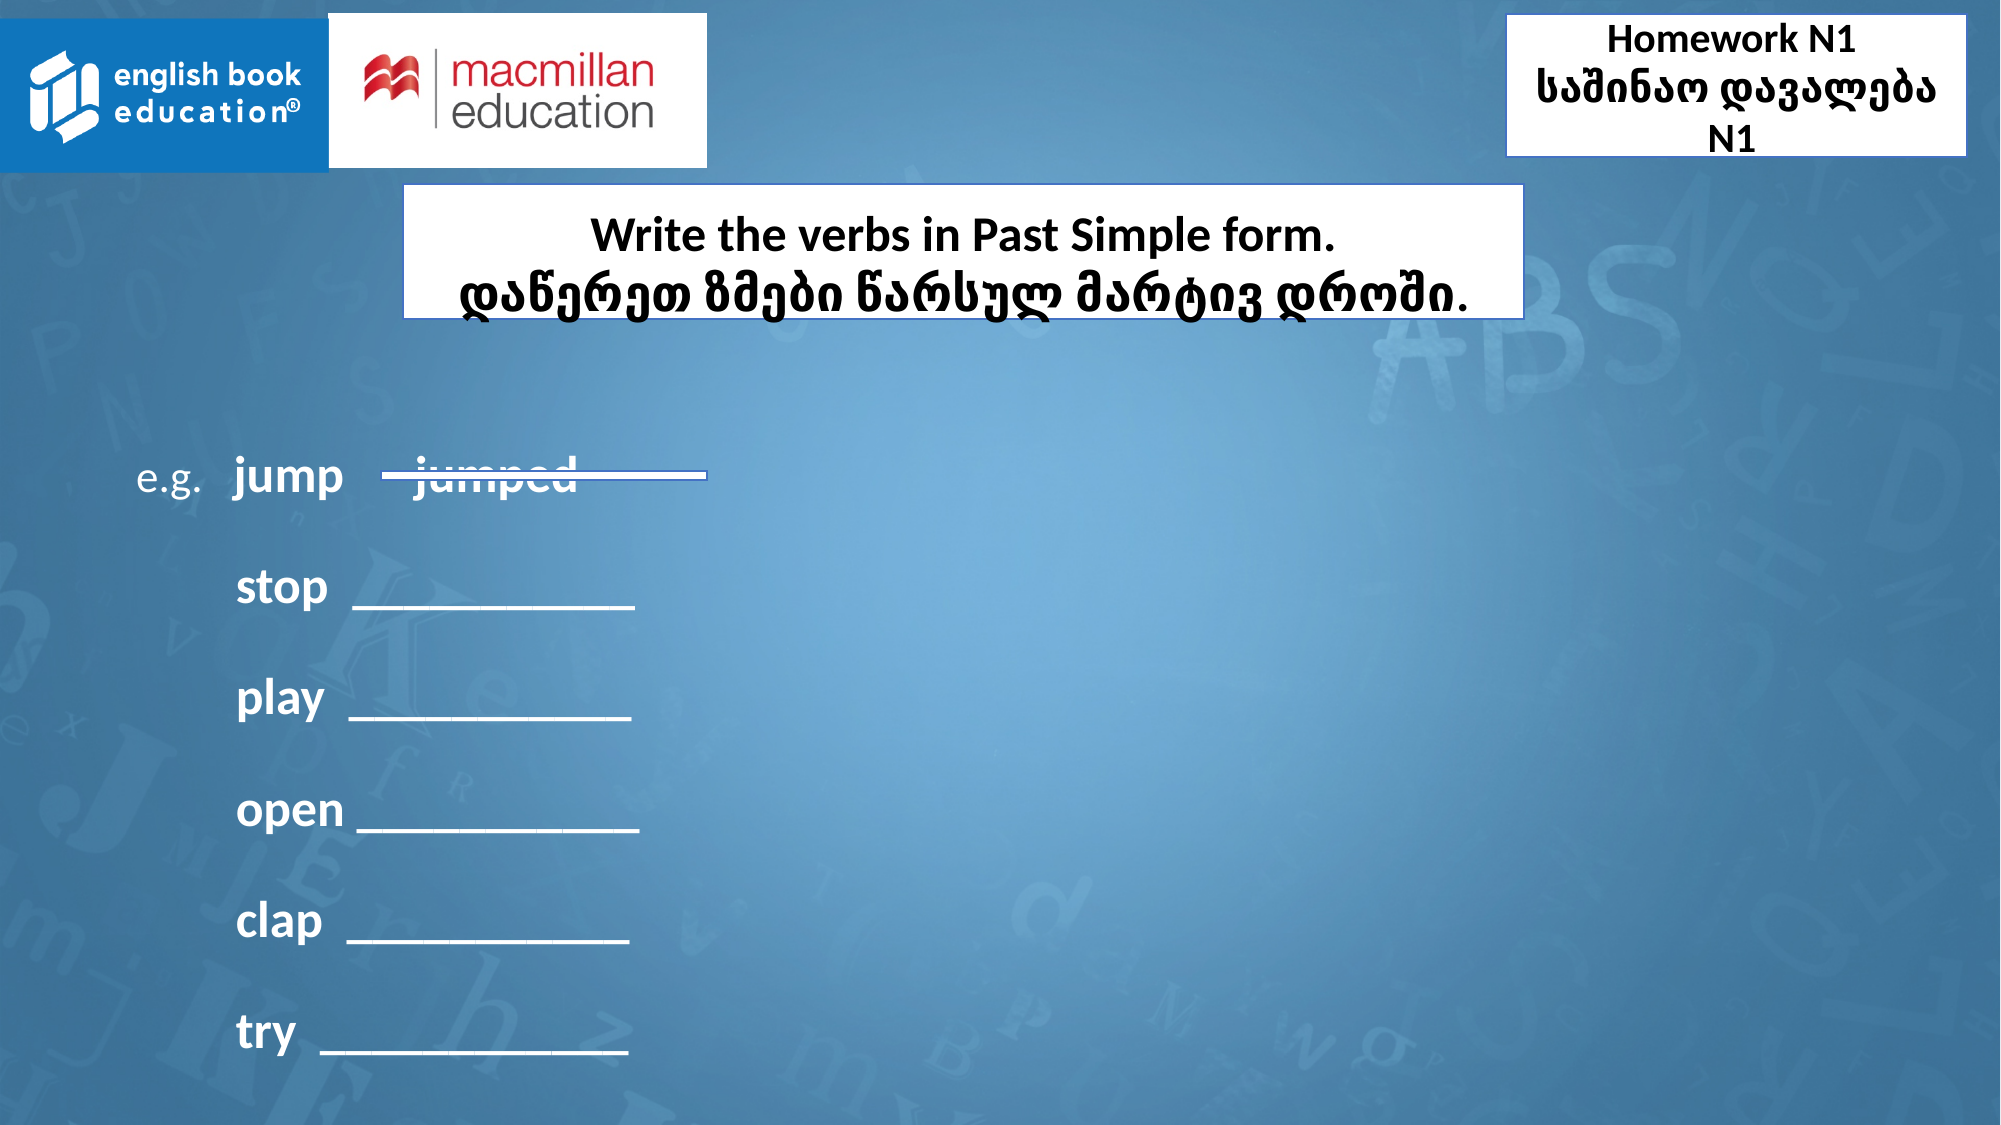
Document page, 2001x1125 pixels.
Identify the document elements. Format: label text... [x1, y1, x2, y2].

text_box Homework N1 საშინაო დავალება N1 [1505, 13, 1968, 158]
title e.g. jump jumped stop ___________ play ___________ open ___________ clap ___________ try ____________ [100, 438, 1863, 1125]
text_box Write the verbs in Past Simple form. დაწერეთ ზმები წარსულ მარტივ დროში. [402, 183, 1525, 320]
picture [0, 0, 2001, 1125]
text_box [380, 470, 708, 481]
